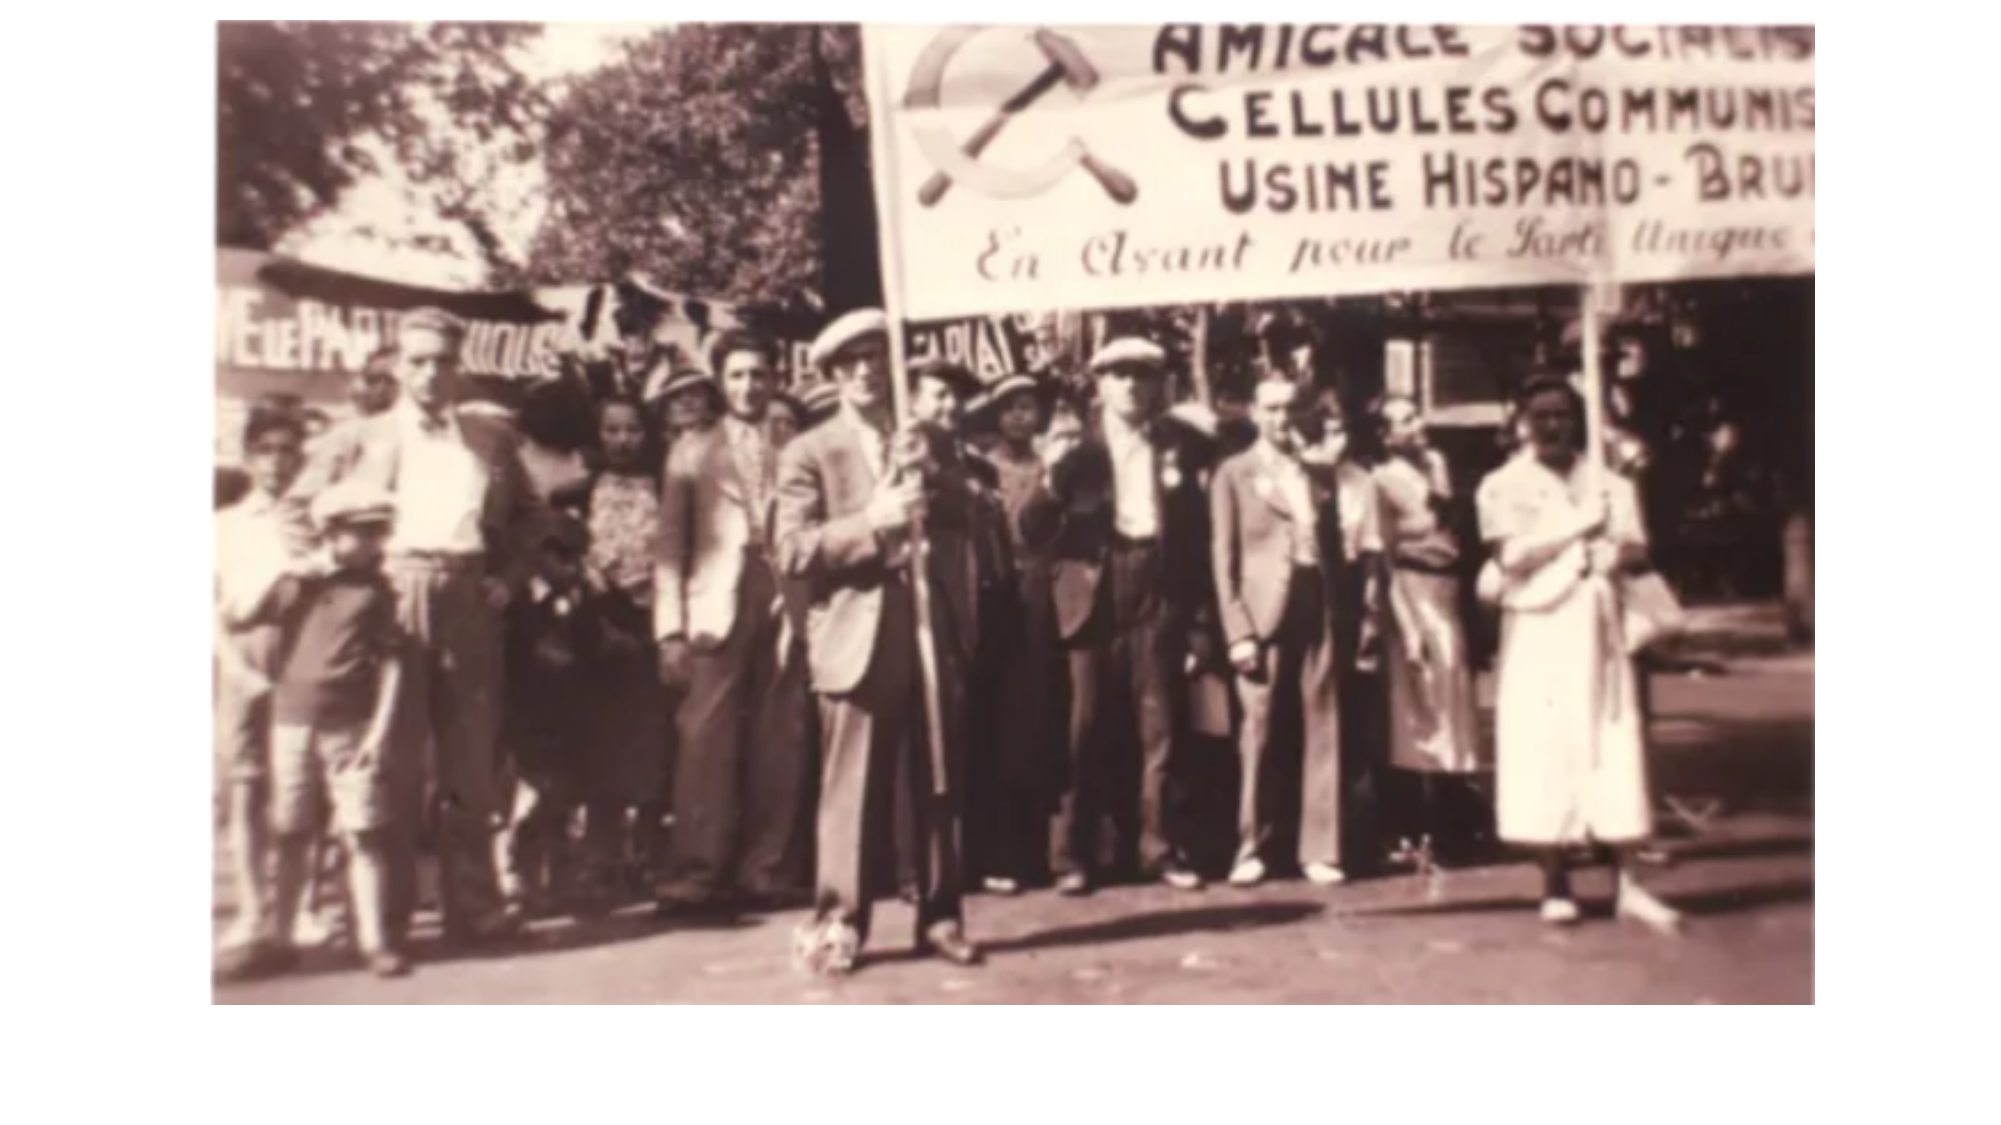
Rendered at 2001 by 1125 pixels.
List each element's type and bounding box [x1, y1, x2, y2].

list [210, 20, 1815, 1005]
